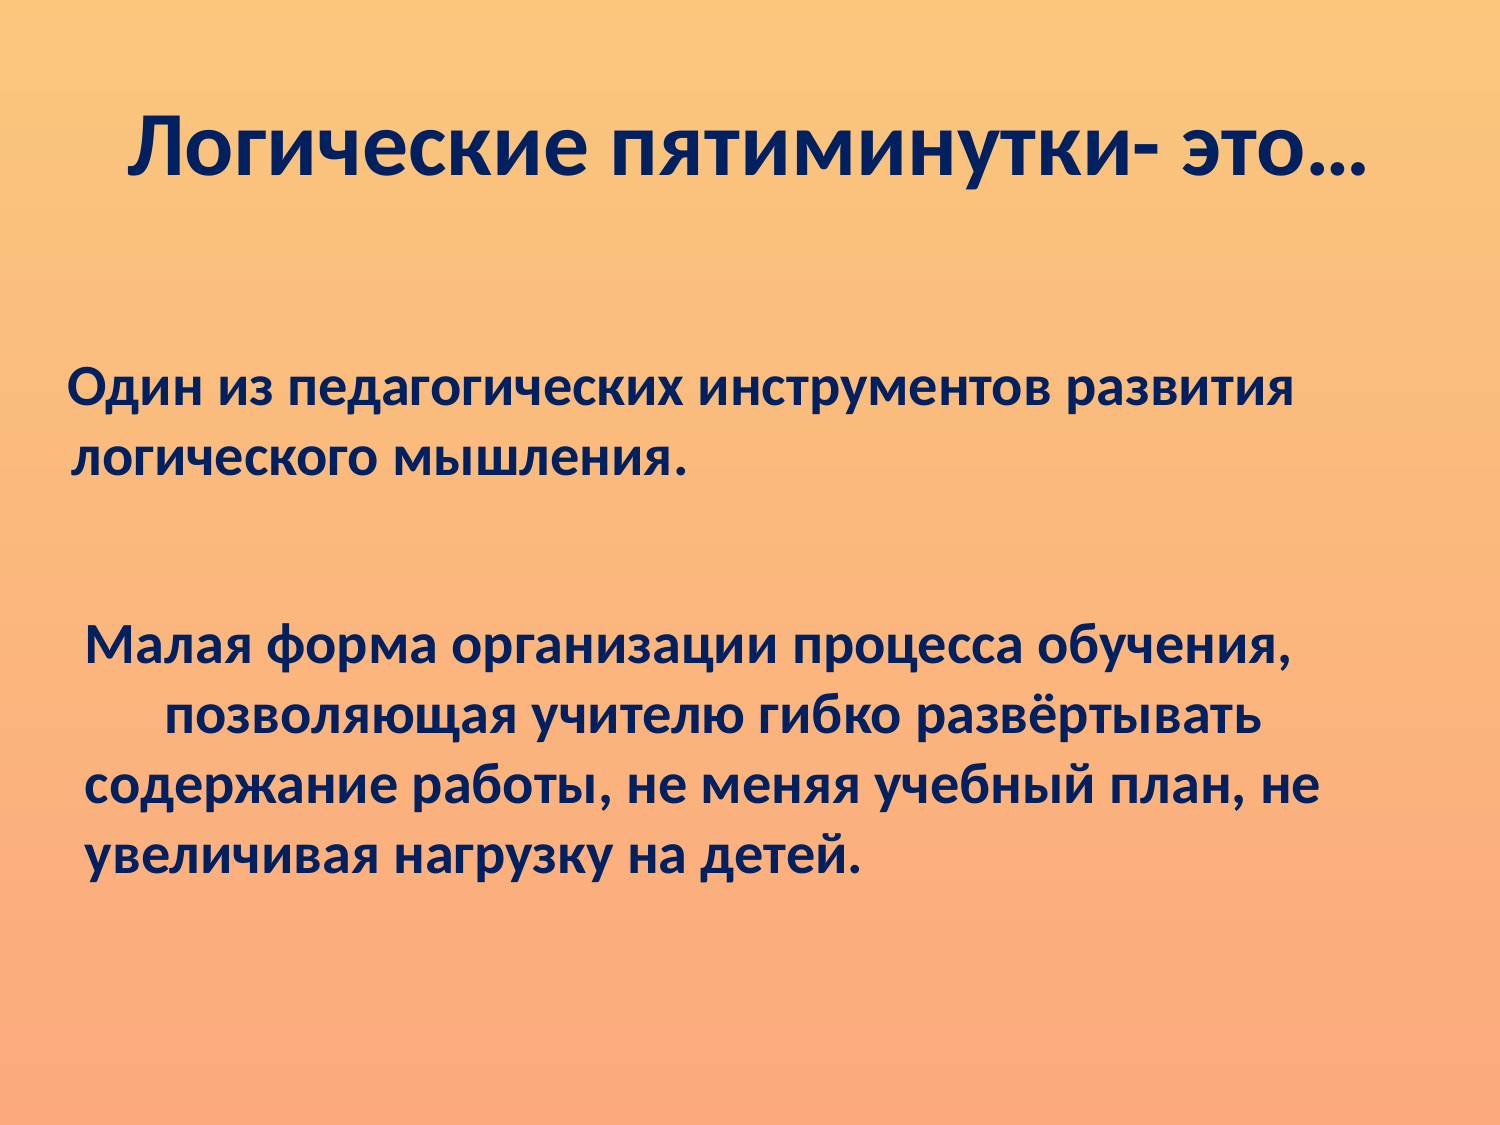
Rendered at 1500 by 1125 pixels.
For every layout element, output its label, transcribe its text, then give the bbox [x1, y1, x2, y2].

text_box Малая форма организации процесса обучения, позволяющая учителю гибко развёртывать содержание работы, не меняя учебный план, не увеличивая нагрузку на детей. [70, 597, 1395, 893]
list Один из педагогических инструментов развития логического мышления. [0, 339, 1395, 593]
title Логические пятиминутки- это… [75, 45, 1425, 233]
